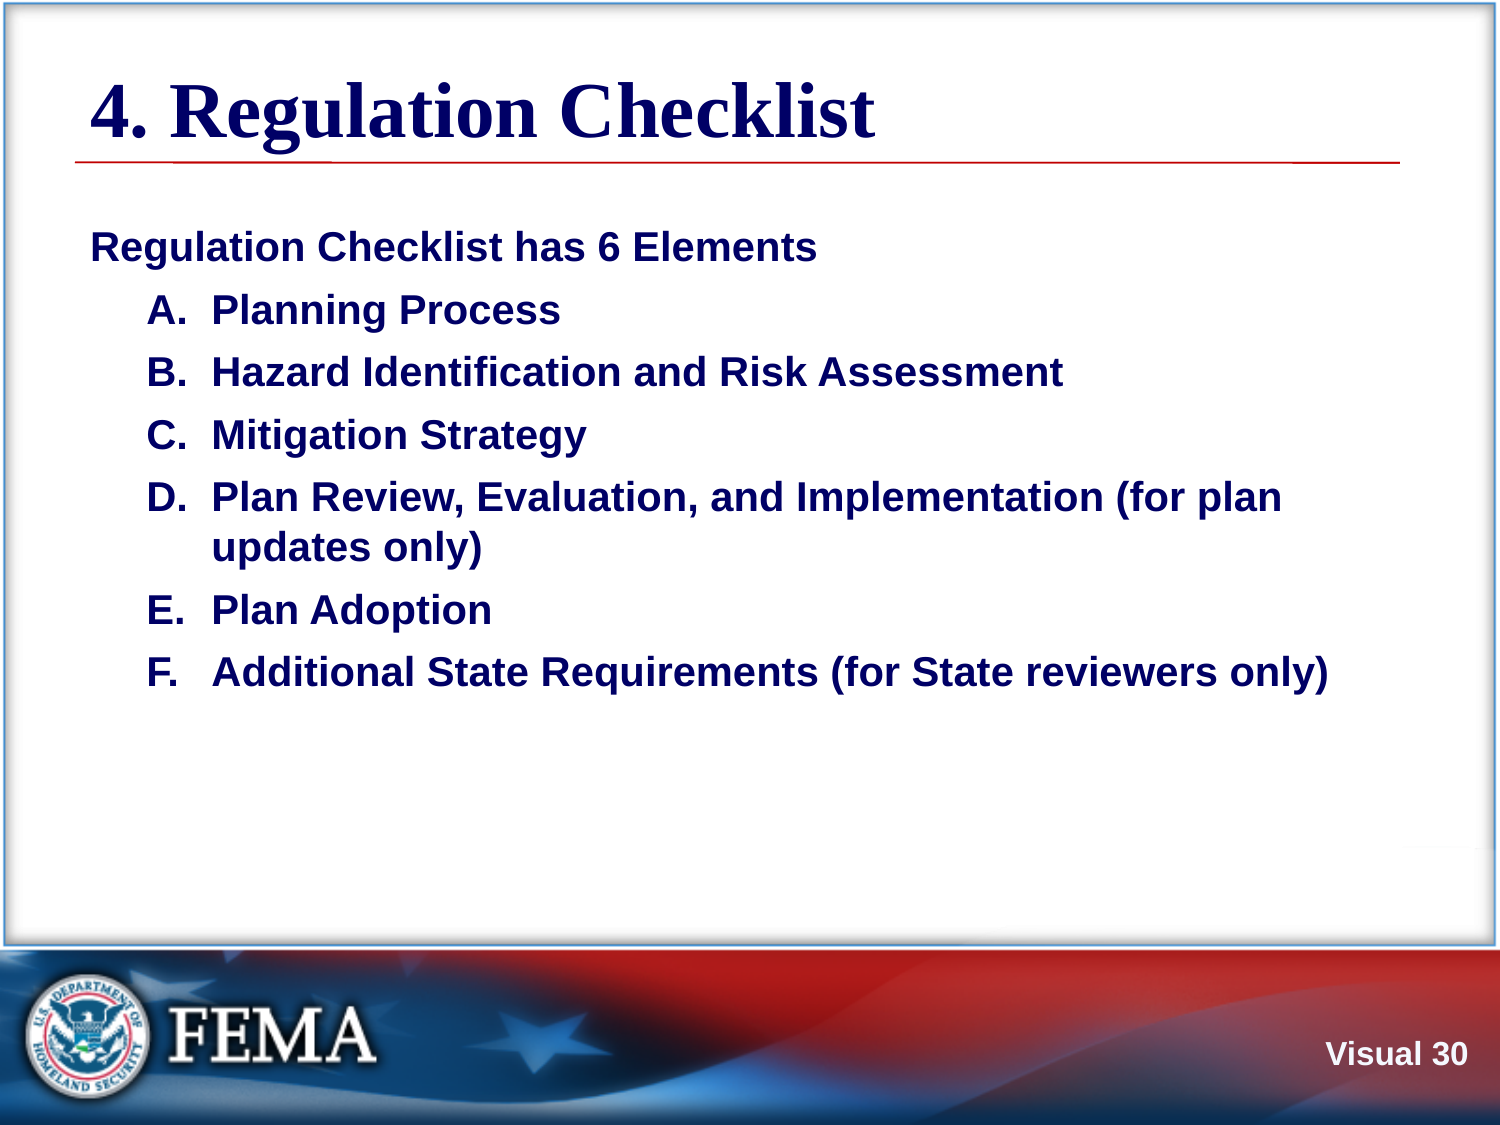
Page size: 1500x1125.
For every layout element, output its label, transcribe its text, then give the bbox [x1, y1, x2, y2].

title 4. Regulation Checklist [74, 57, 1426, 163]
picture [0, 0, 1500, 1125]
list Regulation Checklist has 6 Elements Planning Process Hazard Identification and Risk Assessment Mitigation Strategy Plan Review, Evaluation, and Implementation (for plan updates only) Plan Adoption Additional State Requirements (for State reviewers only) [74, 212, 1426, 938]
